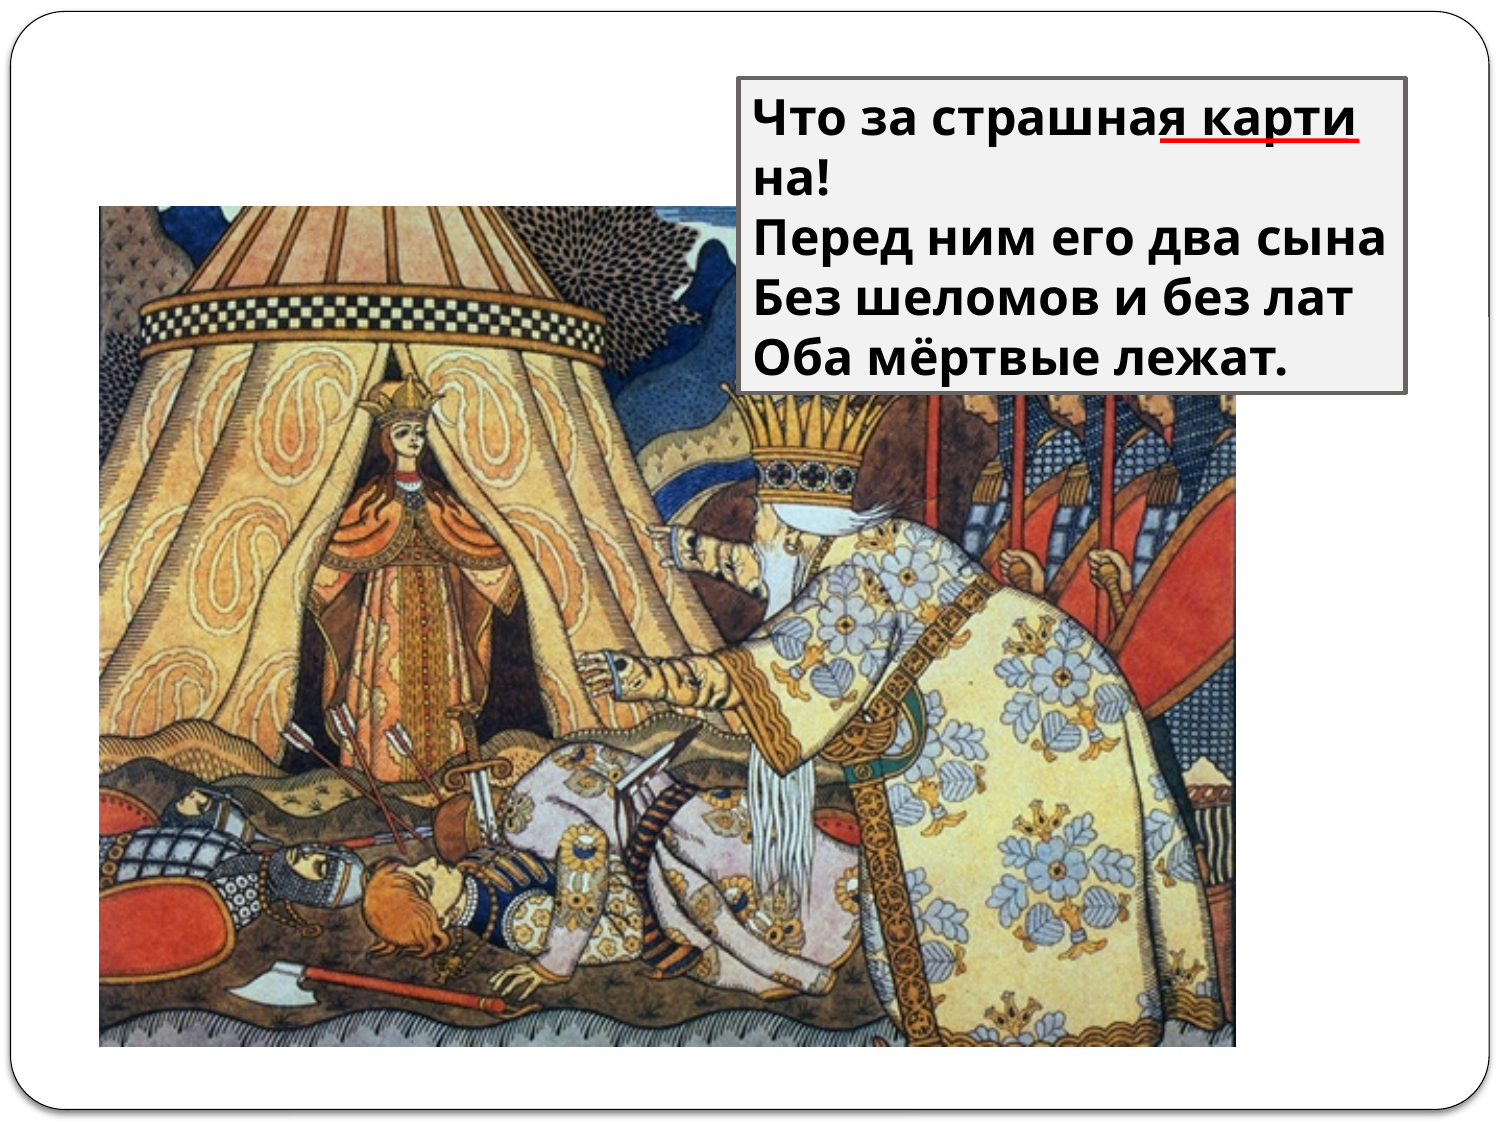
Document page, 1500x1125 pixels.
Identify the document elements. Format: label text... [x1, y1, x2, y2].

text_box Что за страшная картина! Перед ним его два сына Без шеломов и без лат Оба мёртвые лежат. [738, 78, 1406, 393]
picture [99, 206, 1236, 1047]
